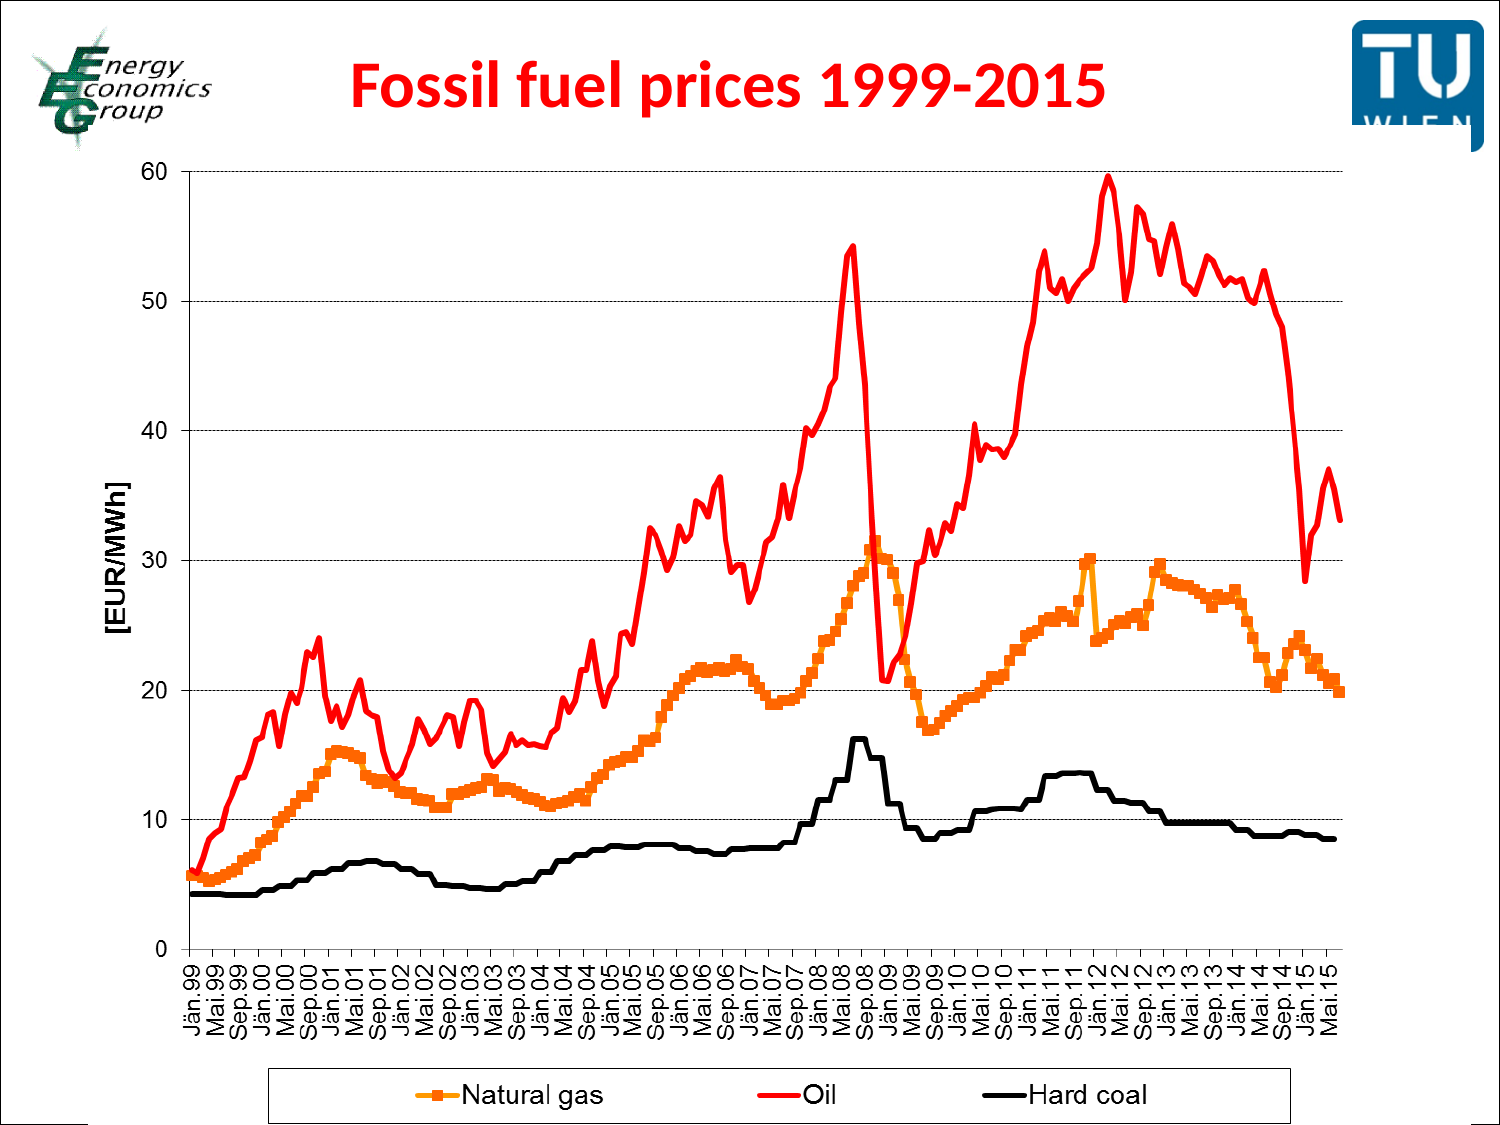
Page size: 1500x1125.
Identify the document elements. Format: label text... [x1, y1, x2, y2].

picture [1416, 33, 1443, 99]
text_box Fossil fuel prices 1999-2015 [183, 33, 1216, 123]
picture [1447, 32, 1471, 98]
picture [1472, 20, 1484, 28]
picture [1352, 20, 1360, 28]
picture [24, 24, 1471, 1125]
picture [1476, 145, 1484, 152]
picture [1360, 33, 1411, 49]
picture [1381, 51, 1394, 98]
